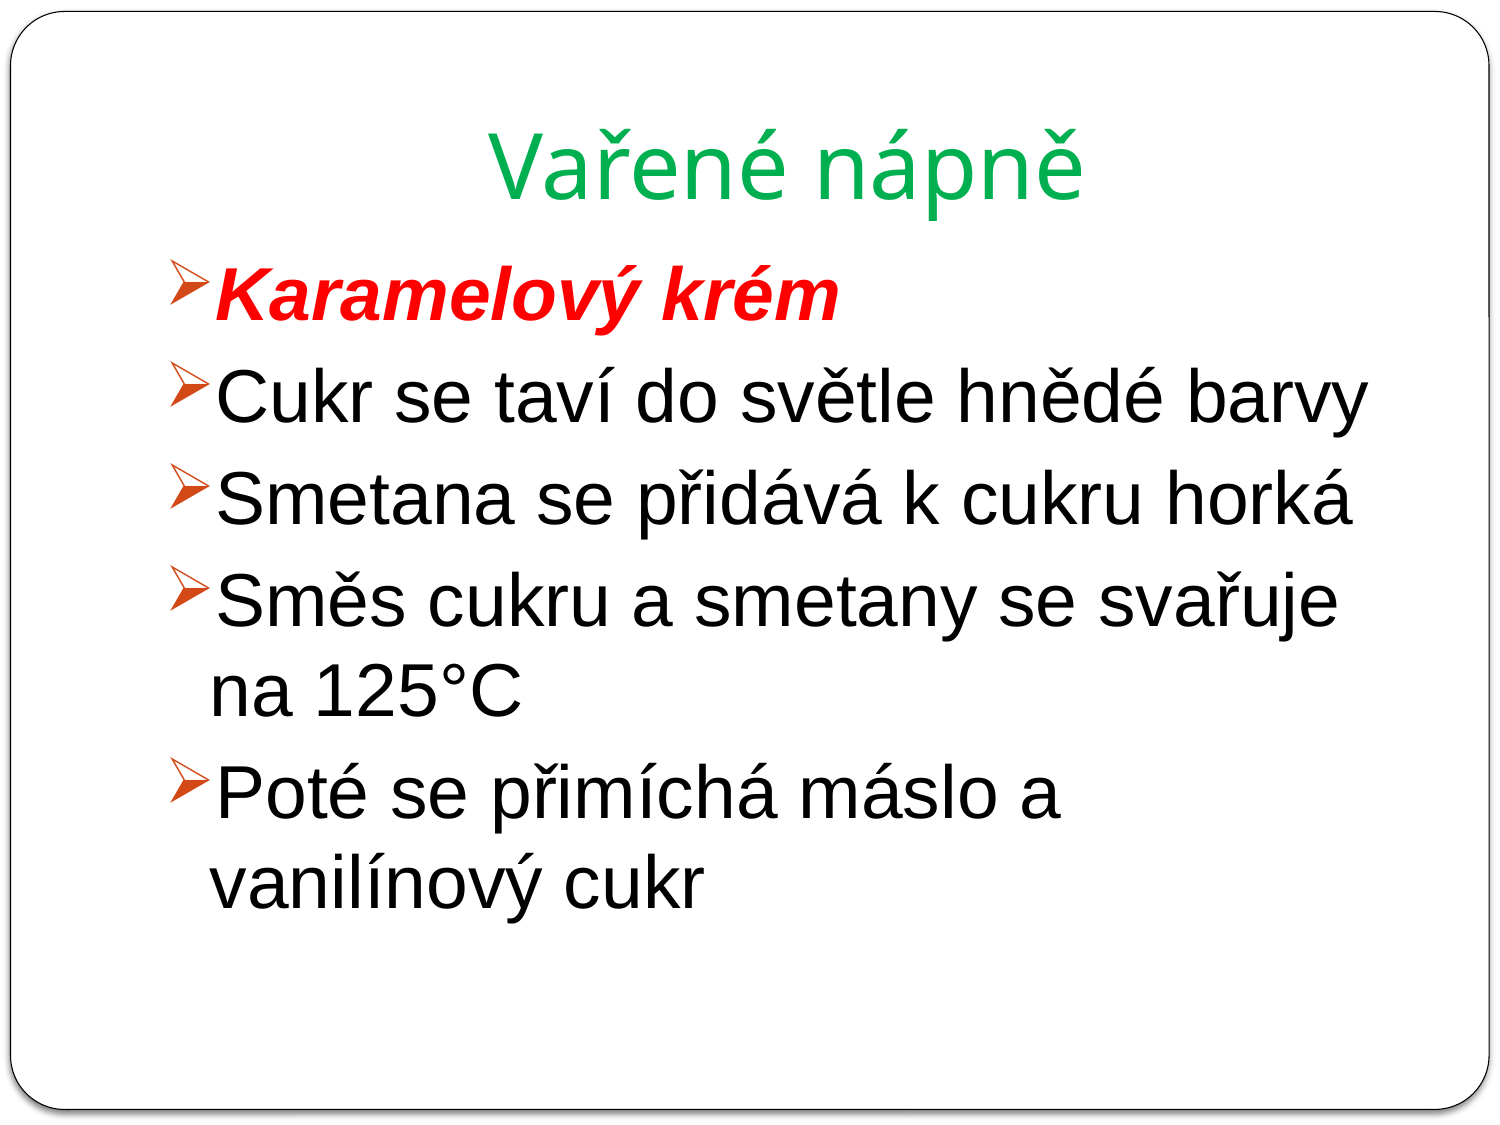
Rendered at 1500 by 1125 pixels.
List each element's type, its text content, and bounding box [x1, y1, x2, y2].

list Karamelový krém Cukr se taví do světle hnědé barvy Smetana se přidává k cukru horká Směs cukru a smetany se svařuje na 125°C Poté se přimíchá máslo a vanilínový cukr [150, 237, 1425, 988]
title Vařené nápně [150, 45, 1425, 233]
